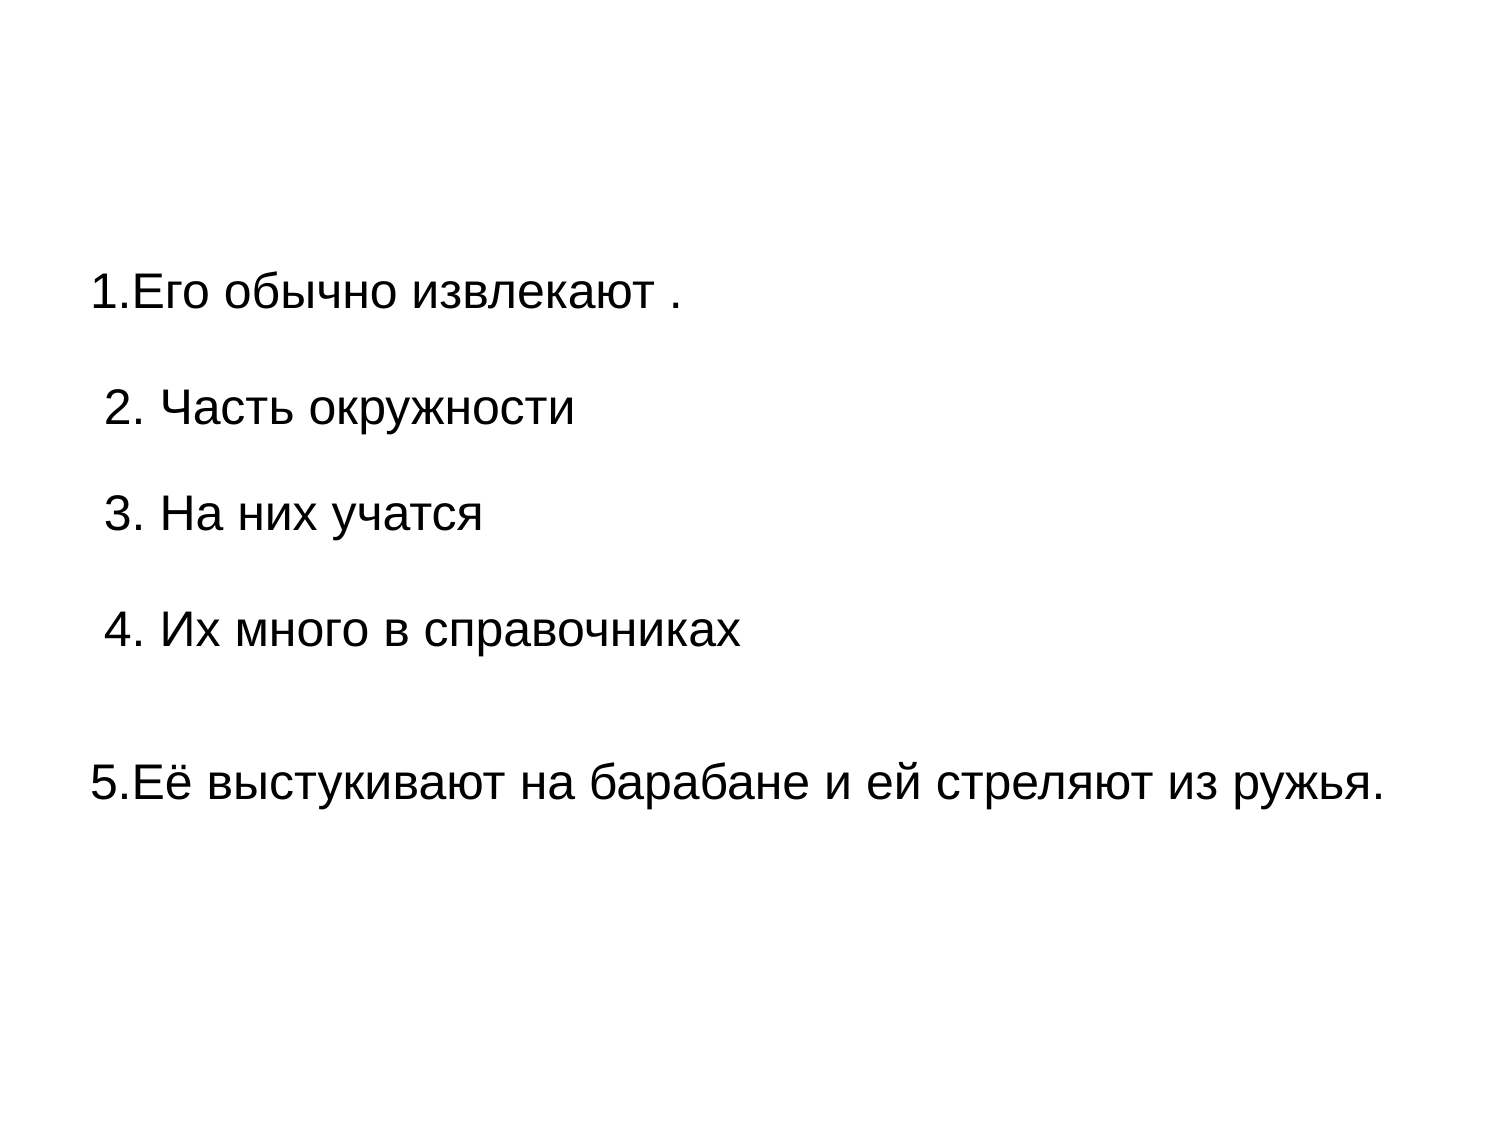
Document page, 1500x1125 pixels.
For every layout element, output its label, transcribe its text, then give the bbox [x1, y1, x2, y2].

list 1.Его обычно извлекают . 2. Часть окружности 3. На них учатся 4. Их много в справочниках 5.Её выстукивают на барабане и ей стреляют из ружья. [74, 262, 1426, 1006]
